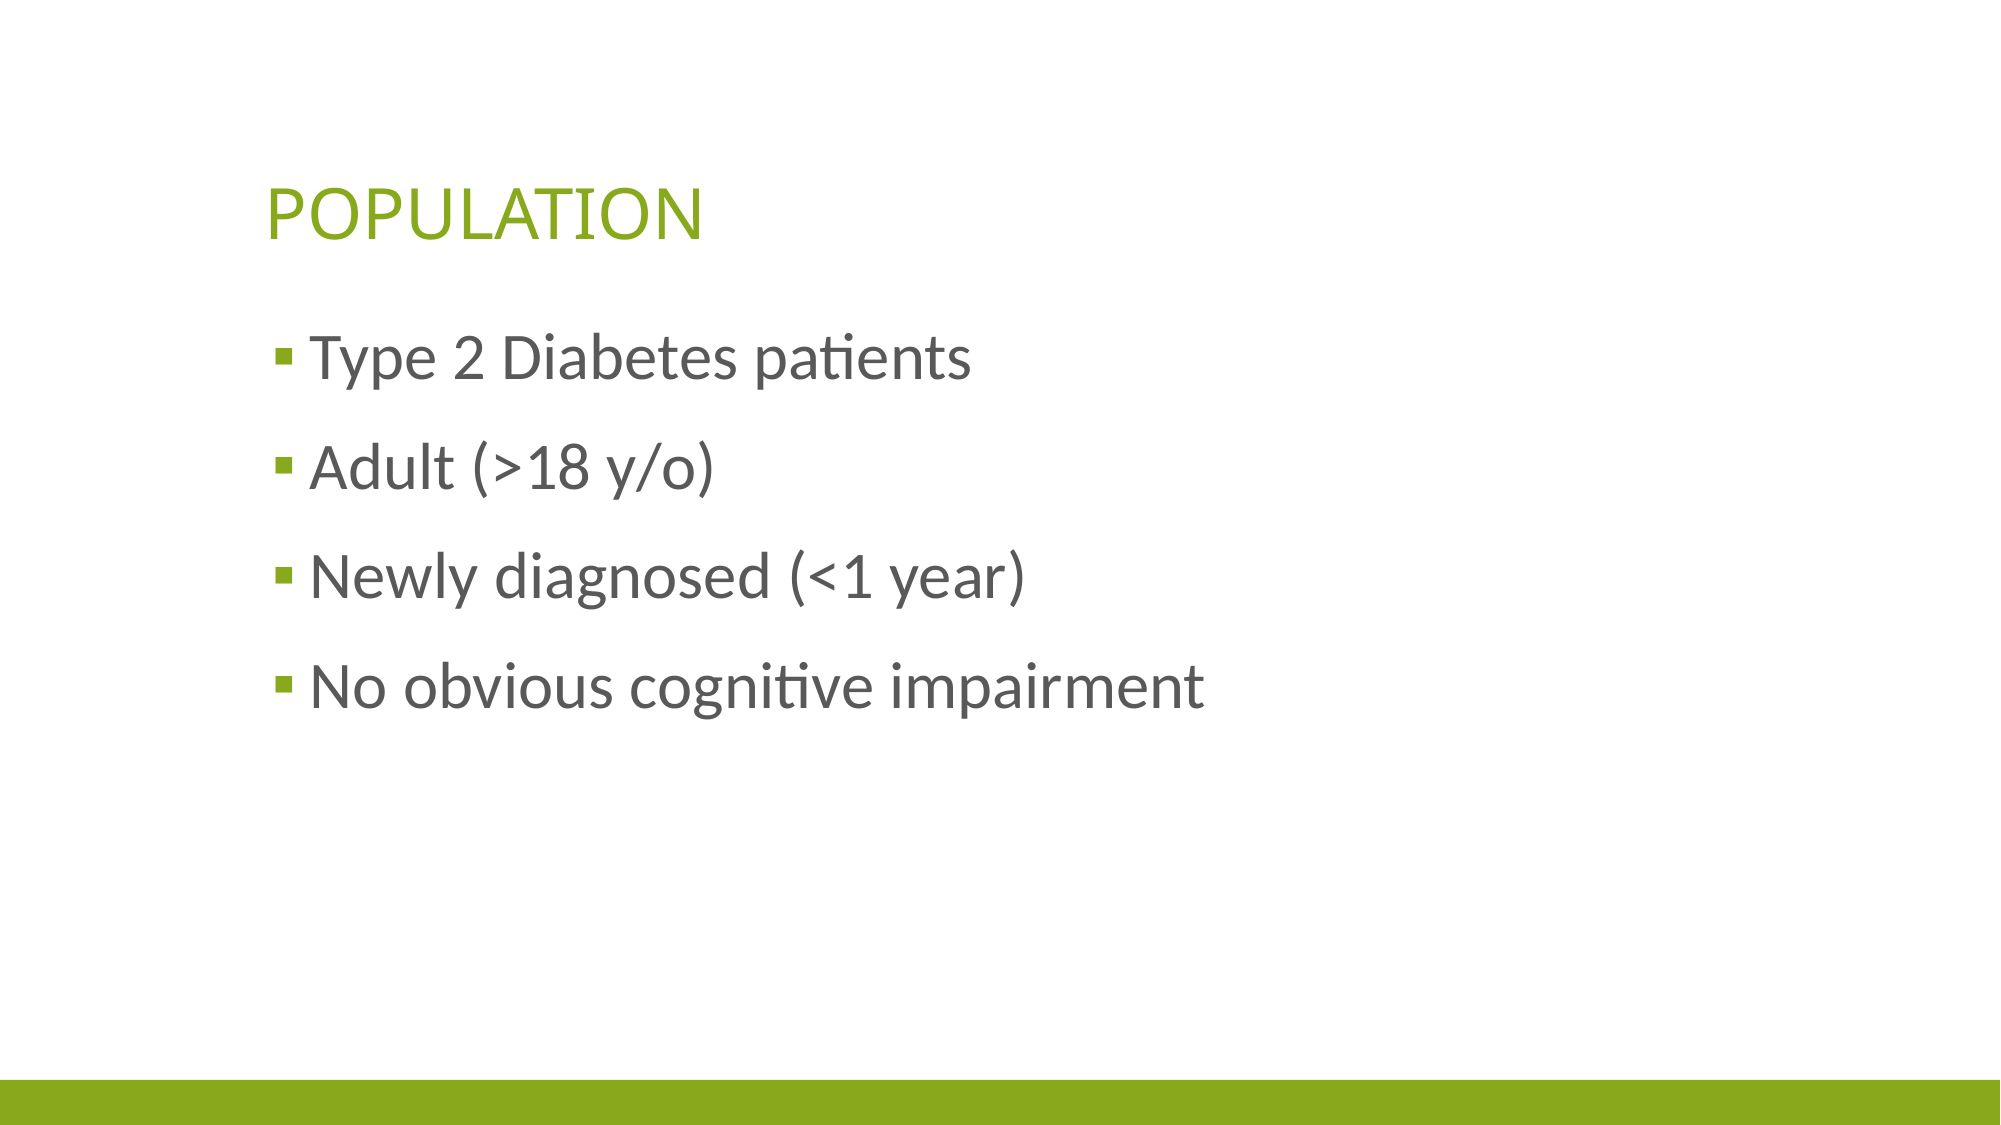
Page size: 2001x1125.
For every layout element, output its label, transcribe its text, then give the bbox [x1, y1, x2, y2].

list Type 2 Diabetes patients Adult (>18 y/o) Newly diagnosed (<1 year) No obvious cognitive impairment [249, 314, 1750, 1013]
title Population [249, 75, 1750, 263]
